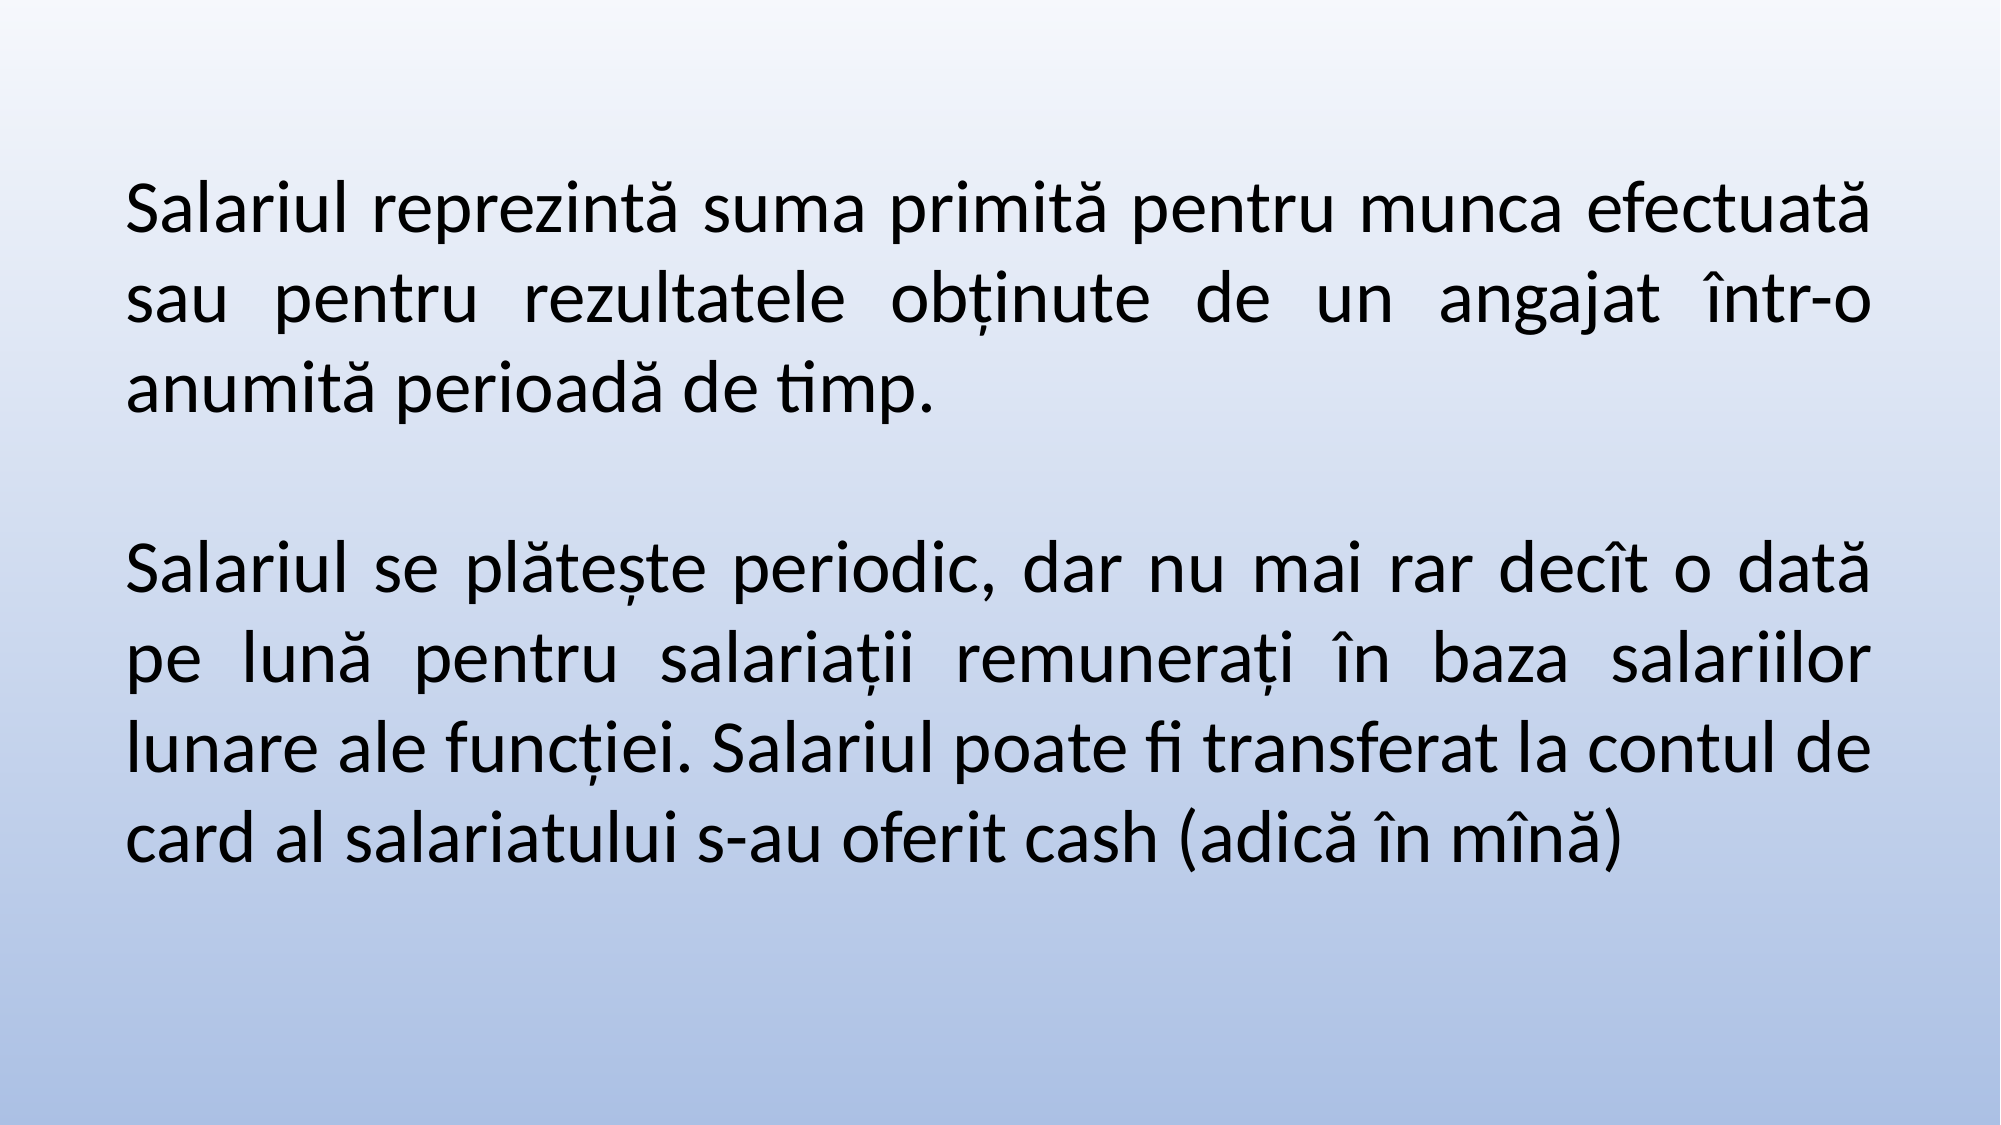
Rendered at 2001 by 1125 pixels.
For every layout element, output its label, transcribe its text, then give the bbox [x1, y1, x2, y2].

text_box Salariul reprezintă suma primită pentru munca efectuată sau pentru rezultatele obţinute de un angajat într-o anumită perioadă de timp. Salariul se plăteşte periodic, dar nu mai rar decît o dată pe lună pentru salariaţii remuneraţi în baza salariilor lunare ale funcţiei. Salariul poate fi transferat la contul de card al salariatului s-au oferit cash (adică în mînă) [110, 150, 1889, 885]
